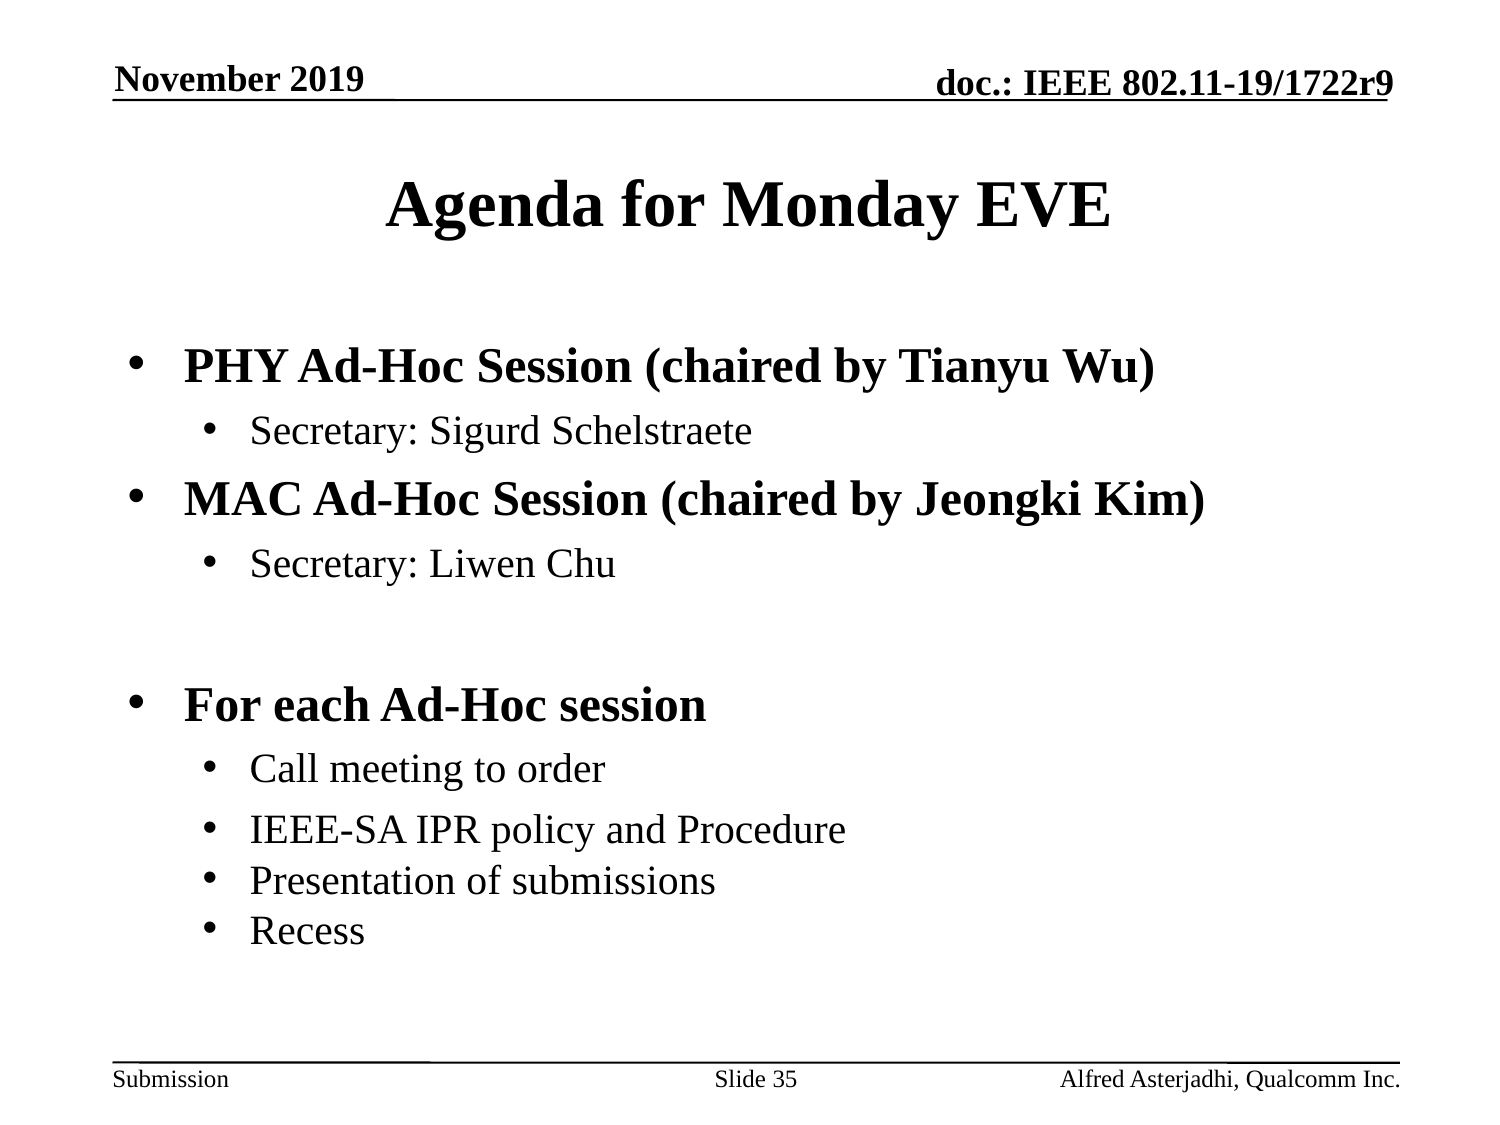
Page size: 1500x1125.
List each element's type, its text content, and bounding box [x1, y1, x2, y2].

title Agenda for Monday EVE [112, 112, 1388, 288]
footer Alfred Asterjadhi, Qualcomm Inc. [878, 1061, 1402, 1093]
slide_number Slide 35 [712, 1061, 800, 1123]
list PHY Ad-Hoc Session (chaired by Tianyu Wu) Secretary: Sigurd Schelstraete MAC Ad-Hoc Session (chaired by Jeongki Kim) Secretary: Liwen Chu For each Ad-Hoc session Call meeting to order IEEE-SA IPR policy and Procedure Presentation of submissions Recess [112, 324, 1388, 1000]
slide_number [114, 54, 423, 100]
